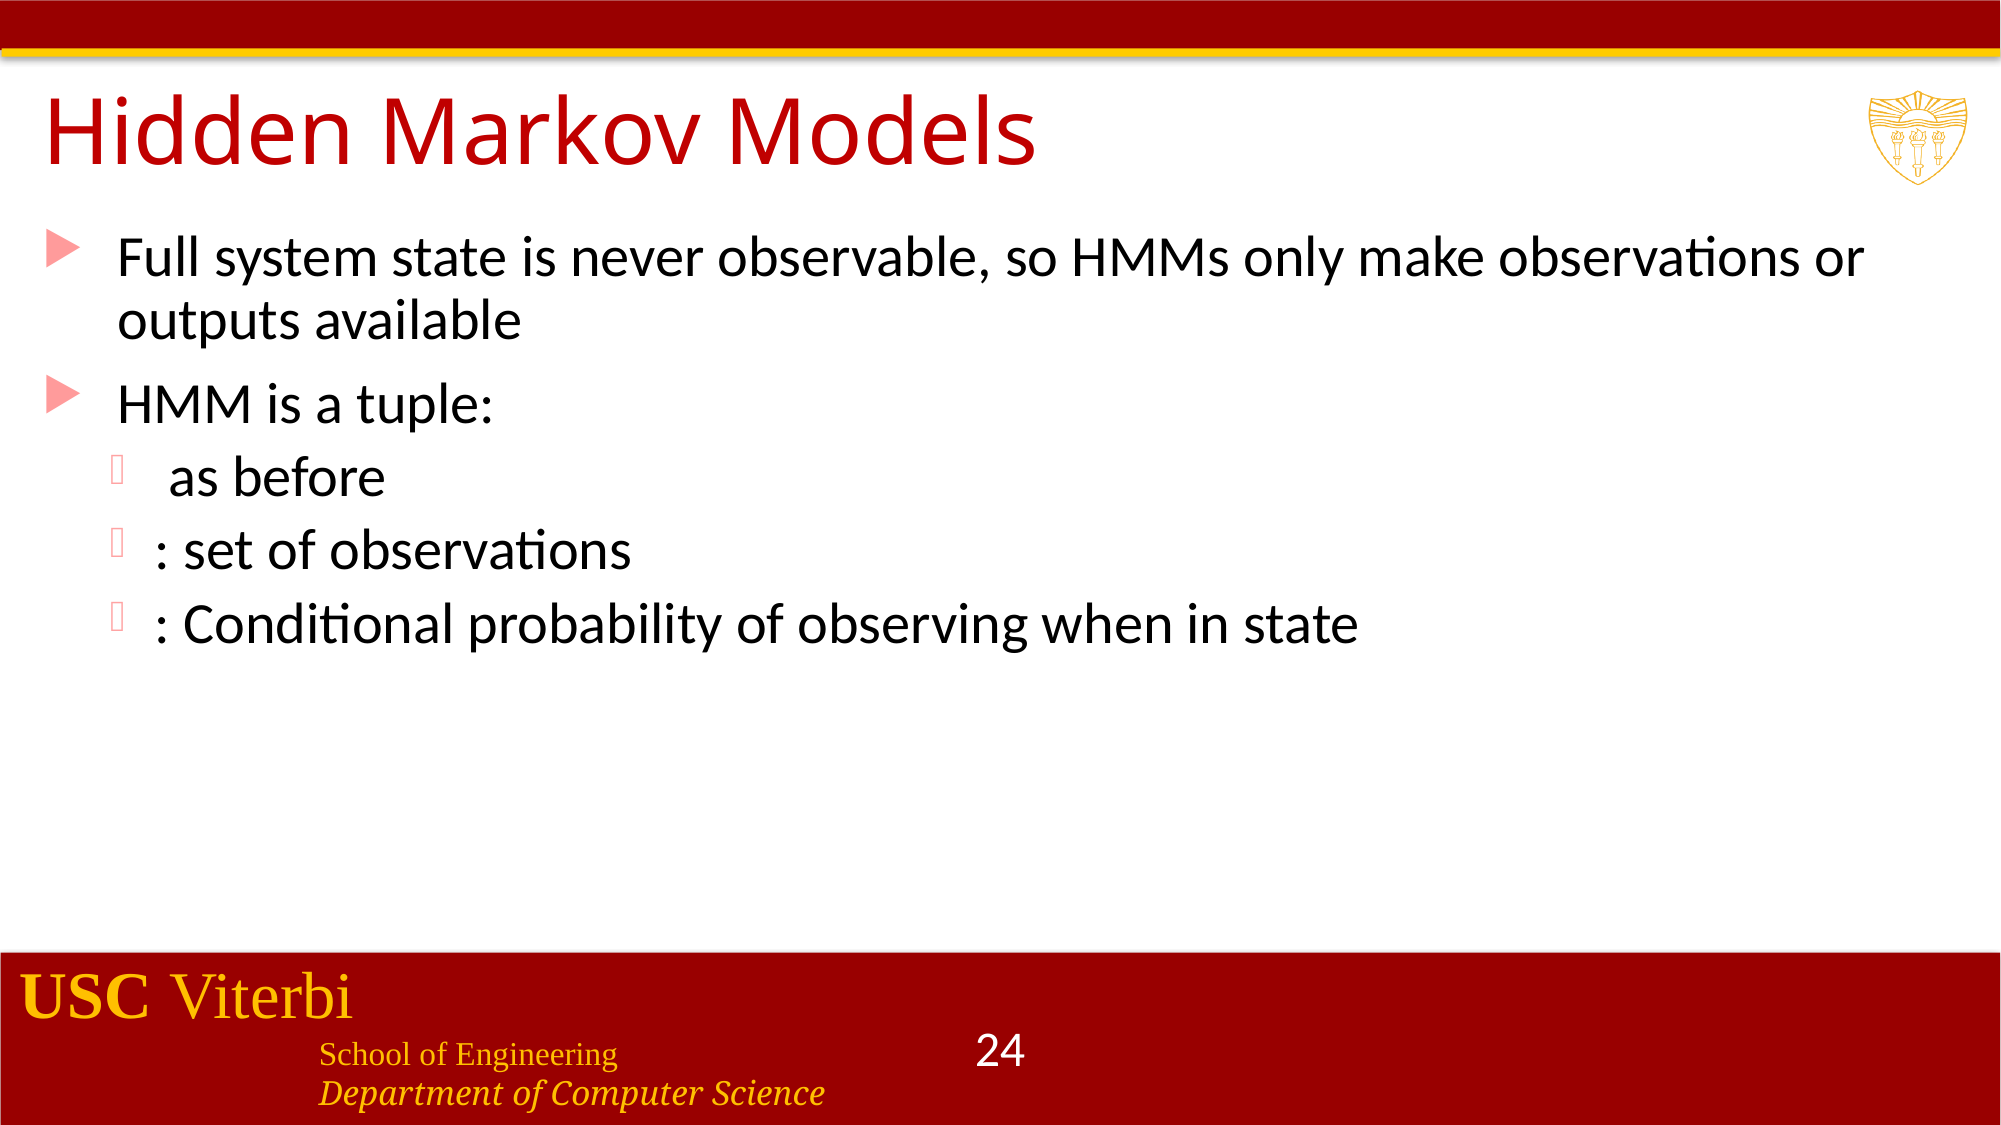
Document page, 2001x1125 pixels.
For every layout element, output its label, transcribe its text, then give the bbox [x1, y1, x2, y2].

slide_number 24 [774, 1016, 1225, 1077]
title Hidden Markov Models [27, 70, 1819, 199]
picture [1836, 76, 2000, 199]
